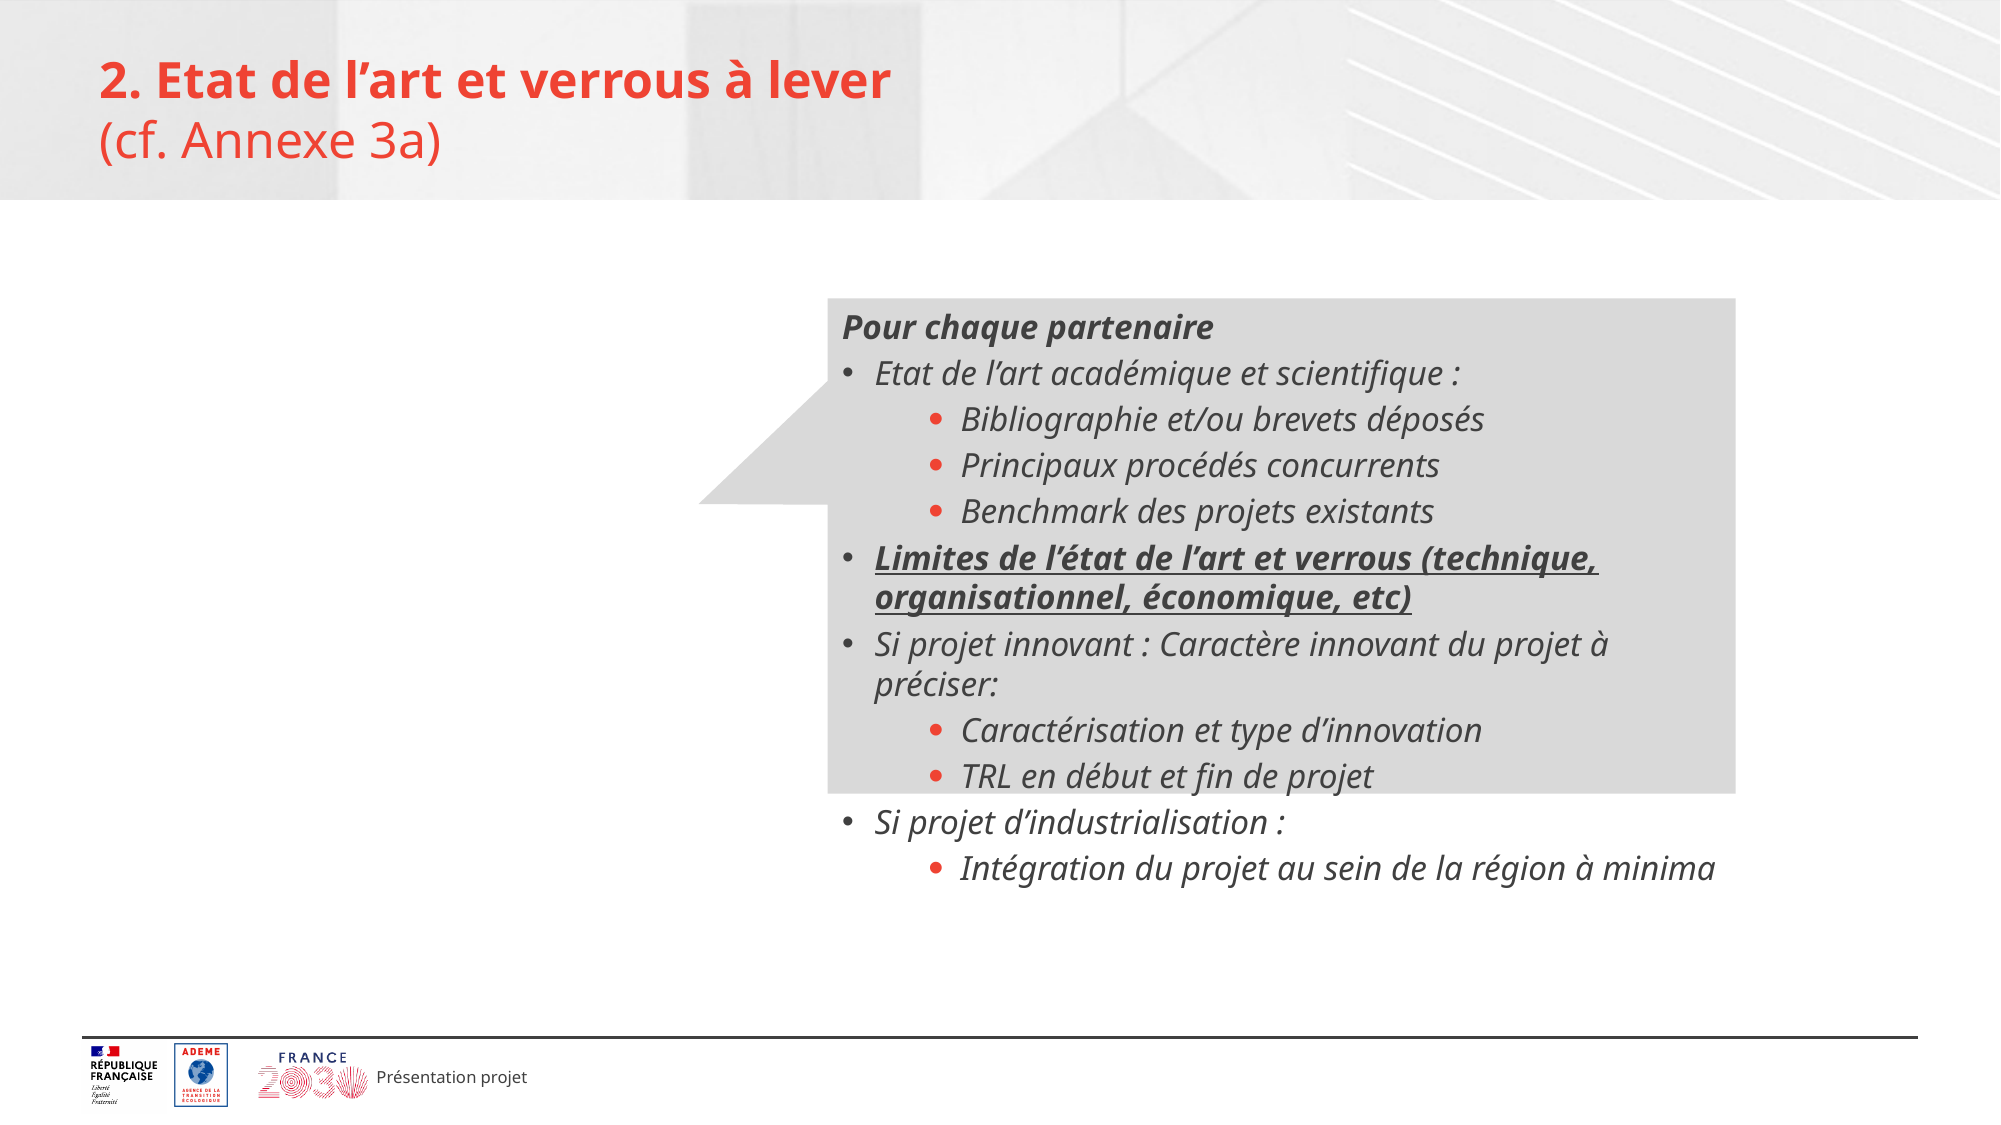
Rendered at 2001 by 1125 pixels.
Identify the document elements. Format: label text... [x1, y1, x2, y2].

picture [252, 1044, 371, 1105]
title 2. Etat de l’art et verrous à lever (cf. Annexe 3a) [99, 45, 1900, 172]
text_box Pour chaque partenaire Etat de l’art académique et scientifique : Bibliographie et/ou brevets déposés Principaux procédés concurrents Benchmark des projets existants Limites de l’état de l’art et verrous (technique, organisationnel, économique, etc) Si projet innovant : Caractère innovant du projet à préciser: Caractérisation et type d’innovation TRL en début et fin de projet Si projet d’industrialisation : Intégration du projet au sein de la région à minima [698, 298, 1736, 794]
picture [81, 1037, 235, 1114]
